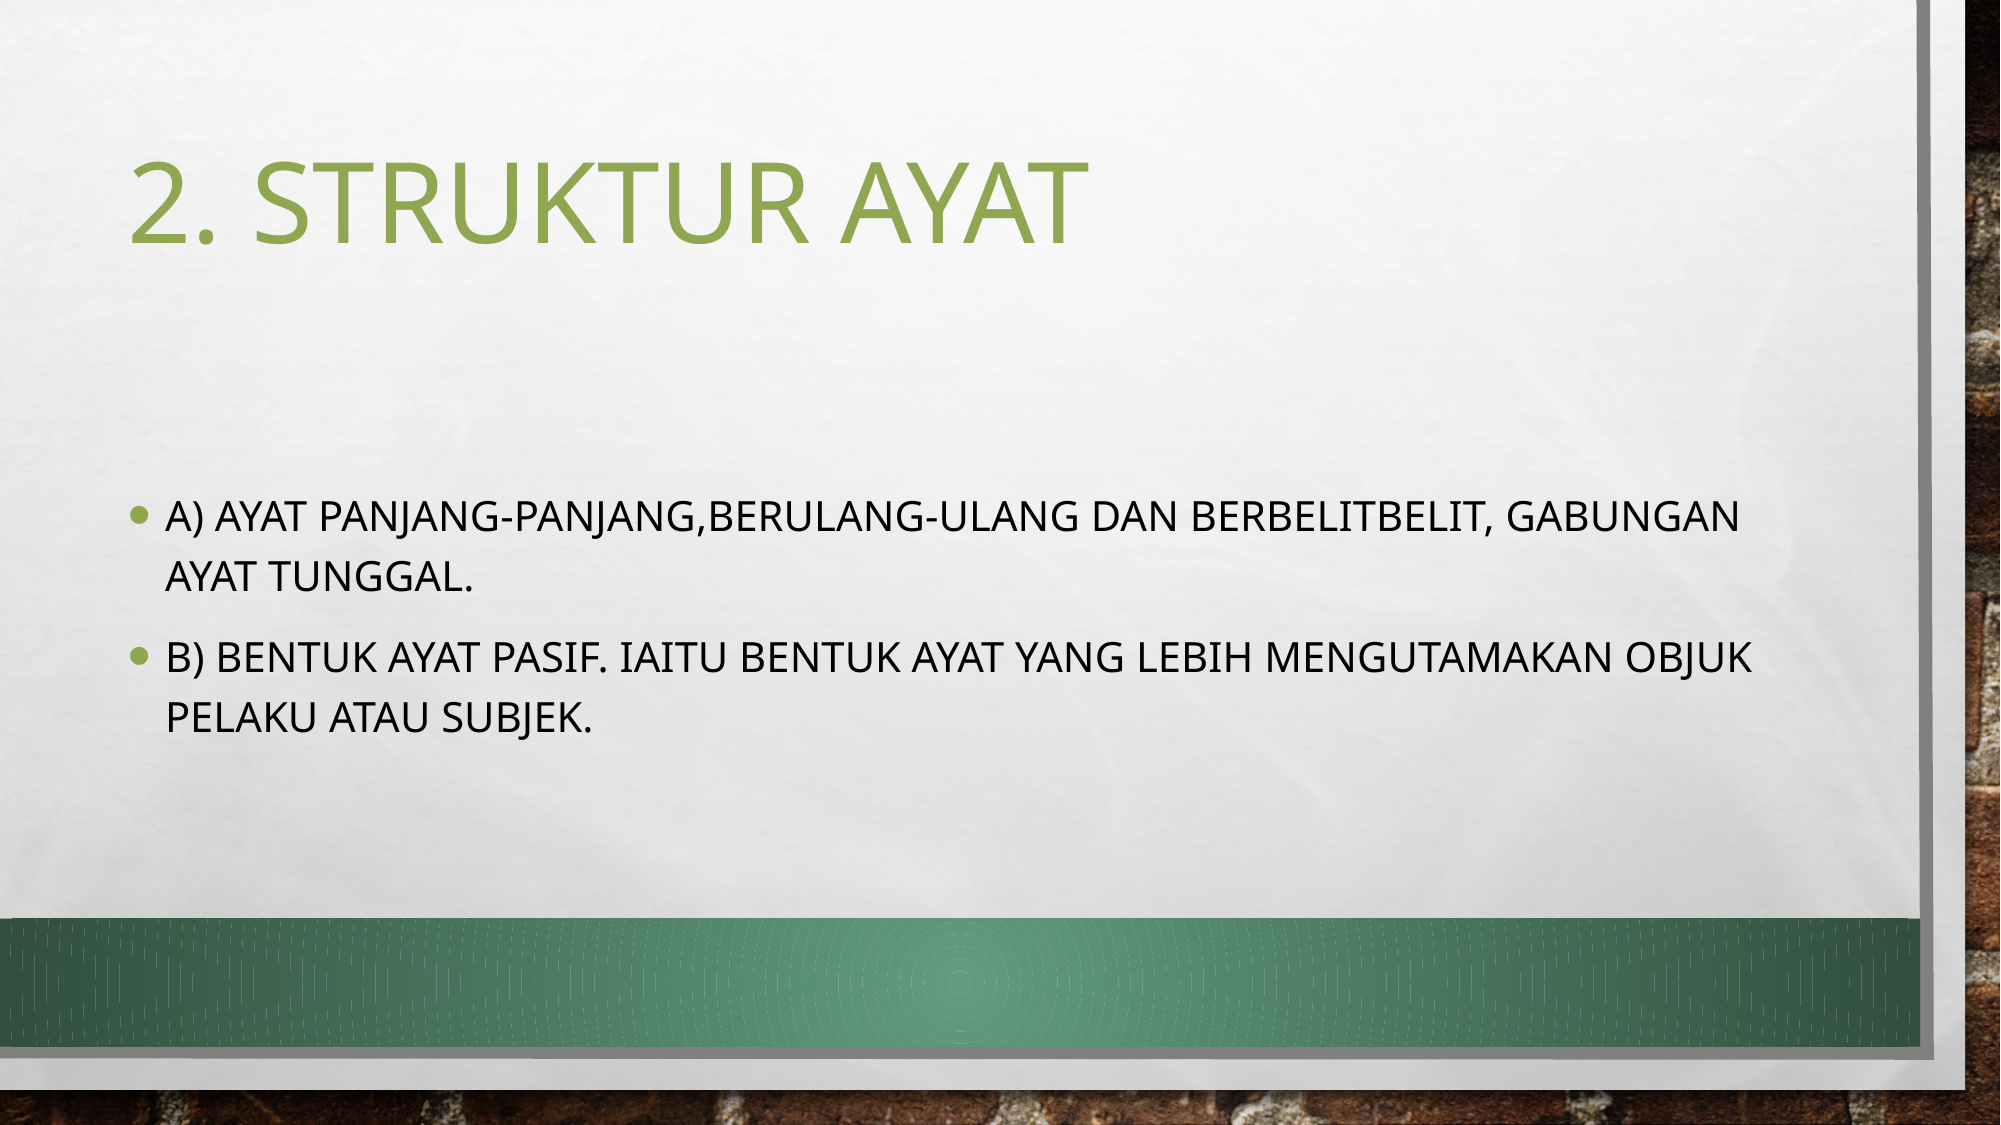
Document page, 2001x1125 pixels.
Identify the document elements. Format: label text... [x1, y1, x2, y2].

list a) Ayat panjang-panjang,berulang-ulang dan berbelitbelit, gabungan ayat tunggal. b) Bentuk ayat pasif. Iaitu bentuk ayat yang lebih mengutamakan objuk pelaku atau subjek. [112, 338, 1818, 882]
picture [0, 0, 2000, 1125]
title 2. Struktur ayat [112, 112, 1818, 302]
